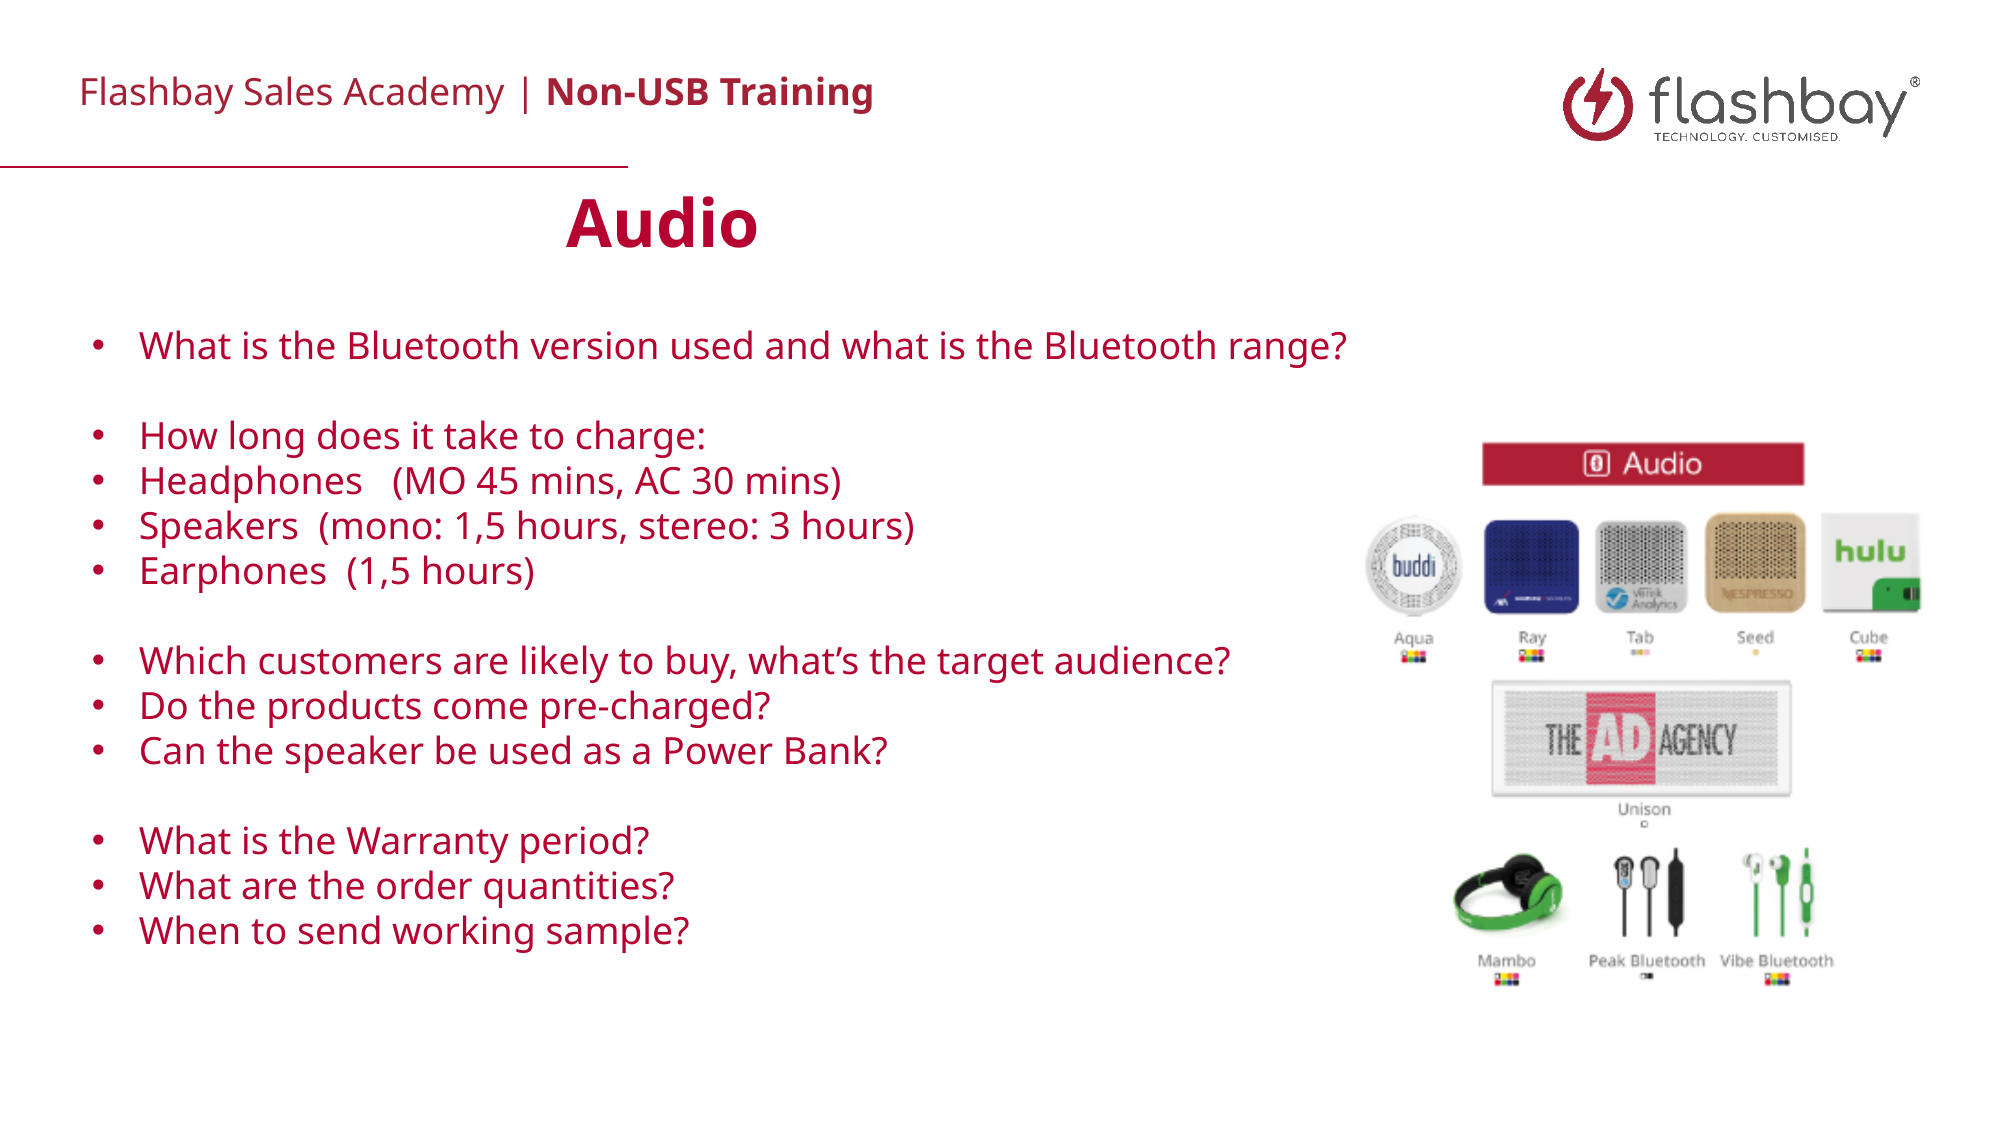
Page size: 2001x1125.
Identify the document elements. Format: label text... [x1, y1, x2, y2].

picture [1326, 397, 1973, 1030]
text_box What is the Bluetooth version used and what is the Bluetooth range? How long does it take to charge: Headphones (MO 45 mins, AC 30 mins) Speakers (mono: 1,5 hours, stereo: 3 hours) Earphones (1,5 hours) Which customers are likely to buy, what’s the target audience? Do the products come pre-charged? Can the speaker be used as a Power Bank? What is the Warranty period? What are the order quantities? When to send working sample? [77, 269, 1972, 1125]
picture [1563, 68, 1920, 141]
text_box Audio [551, 173, 776, 269]
